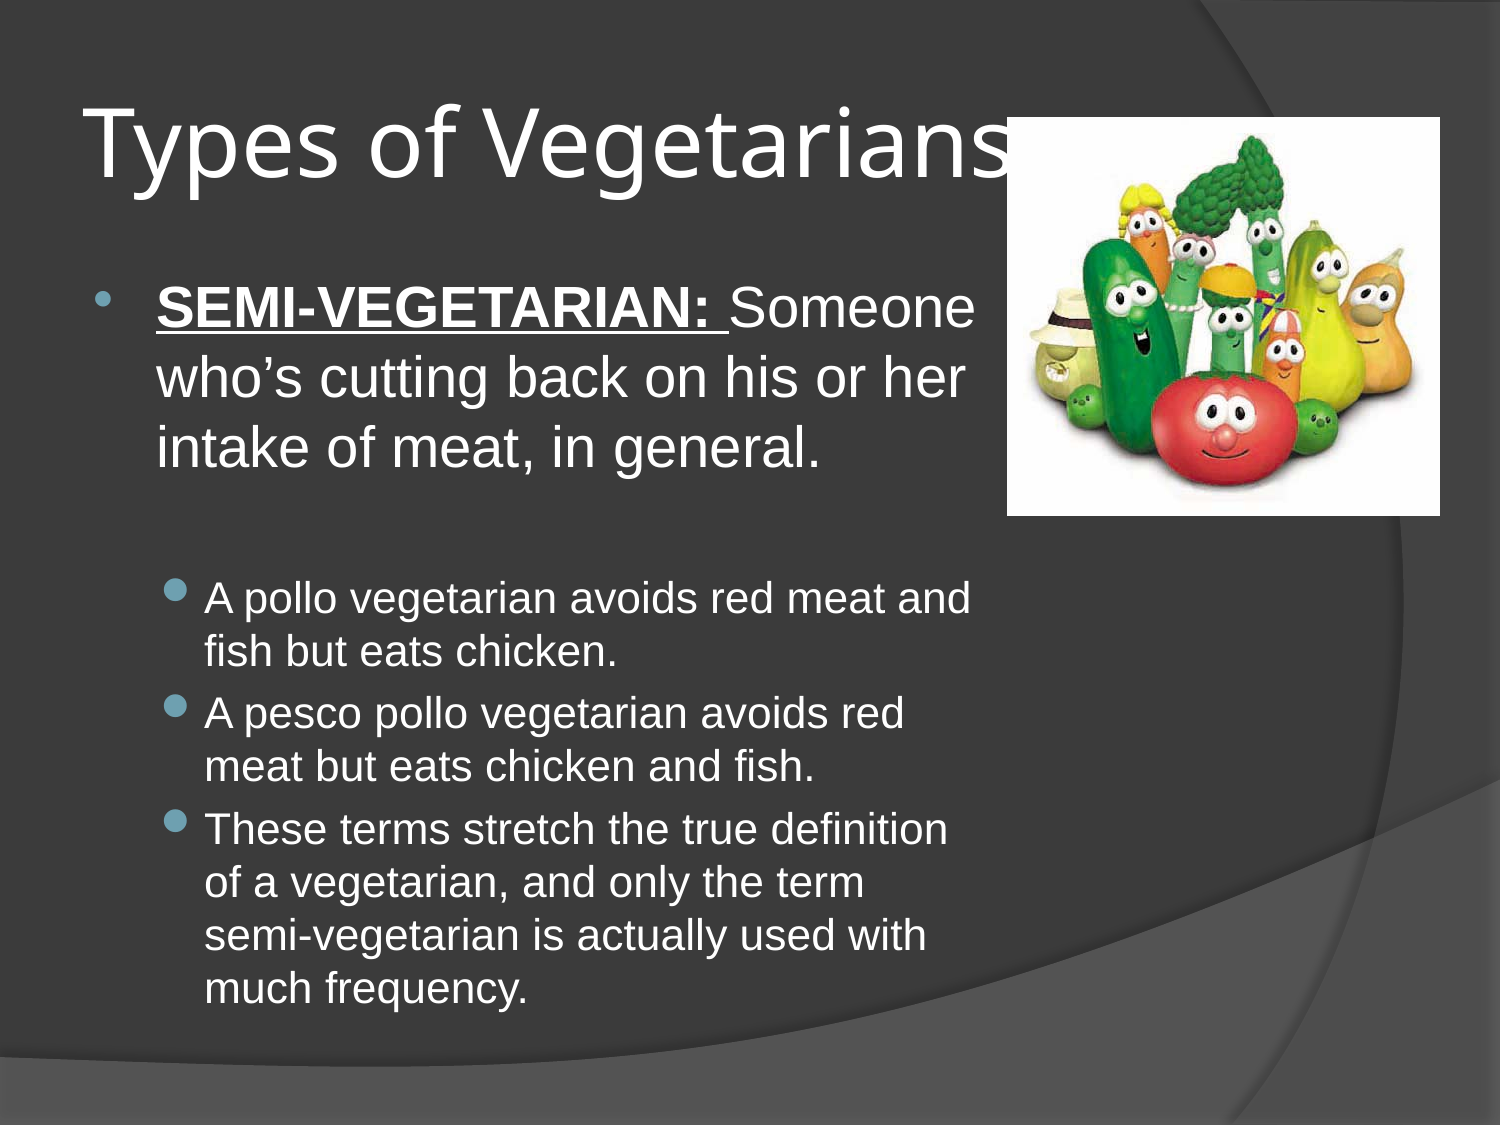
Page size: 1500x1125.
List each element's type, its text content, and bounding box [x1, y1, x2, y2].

title Types of Vegetarians [75, 45, 1300, 233]
picture [1007, 116, 1440, 516]
list SEMI-VEGETARIAN: Someone who’s cutting back on his or her intake of meat, in general. A pollo vegetarian avoids red meat and fish but eats chicken. A pesco pollo vegetarian avoids red meat but eats chicken and fish. These terms stretch the true definition of a vegetarian, and only the term semi-vegetarian is actually used with much frequency. [75, 262, 997, 1090]
